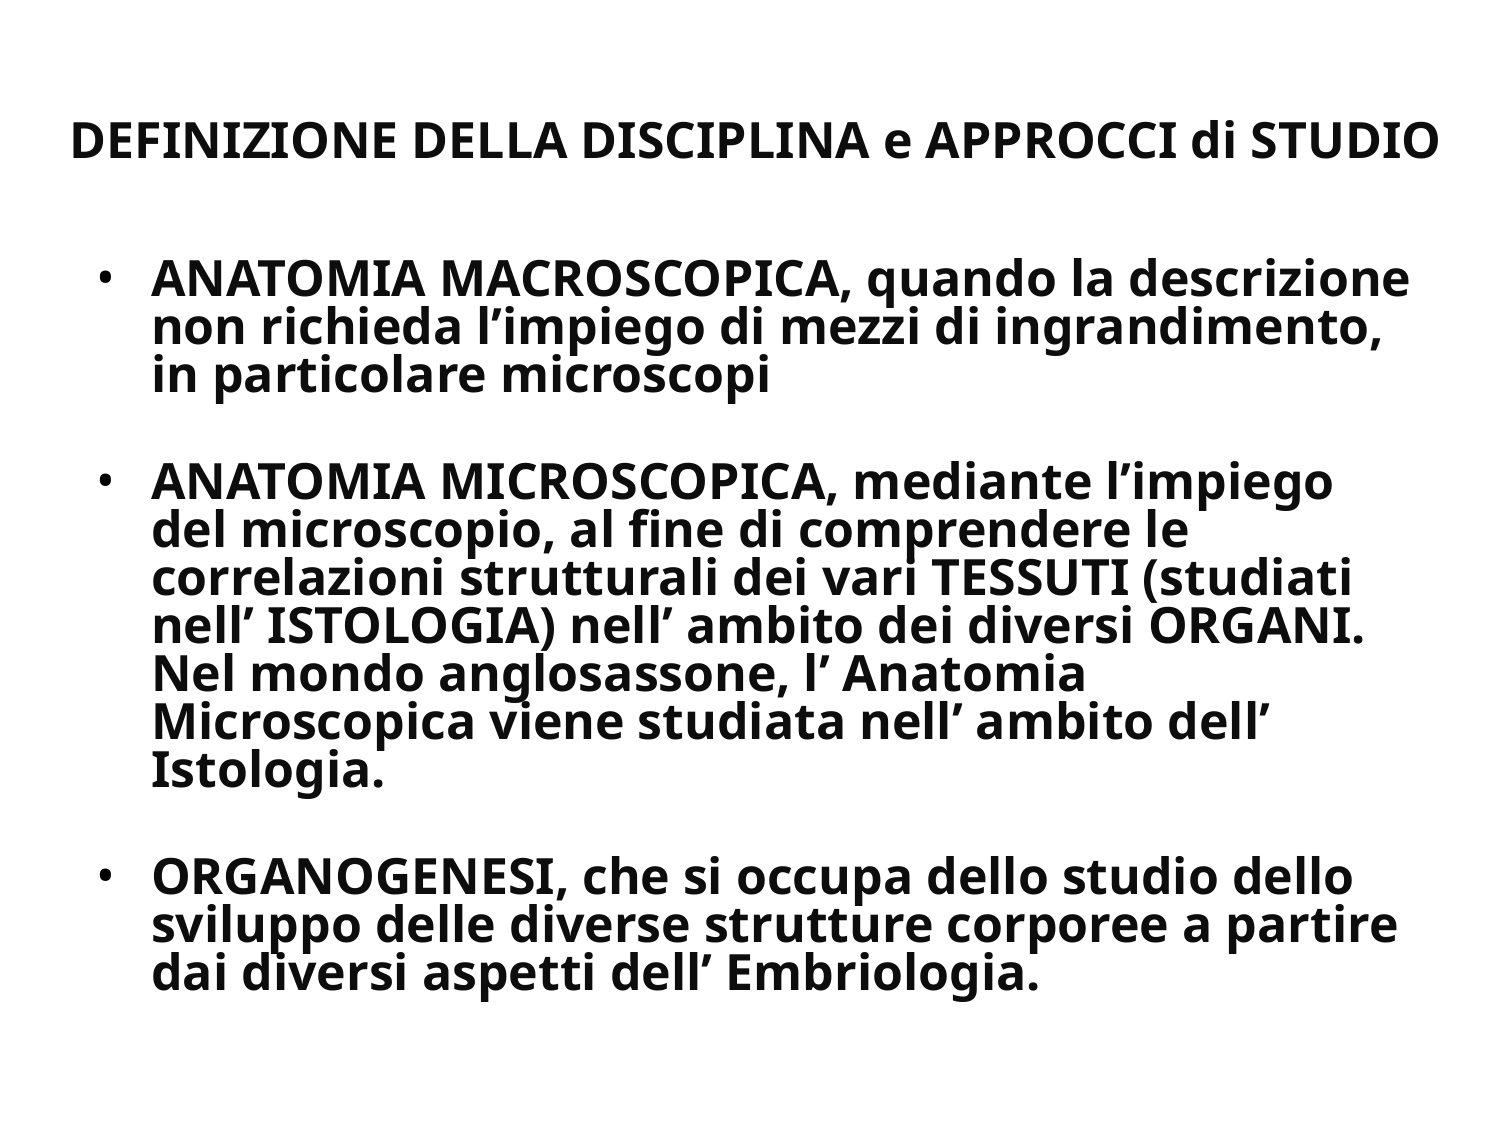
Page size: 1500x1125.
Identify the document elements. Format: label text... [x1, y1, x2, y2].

title DEFINIZIONE DELLA DISCIPLINA e APPROCCI di STUDIO [29, 45, 1483, 232]
list ANATOMIA MACROSCOPICA, quando la descrizione non richieda l’impiego di mezzi di ingrandimento, in particolare microscopi ANATOMIA MICROSCOPICA, mediante l’impiego del microscopio, al fine di comprendere le correlazioni strutturali dei vari TESSUTI (studiati nell’ ISTOLOGIA) nell’ ambito dei diversi ORGANI. Nel mondo anglosassone, l’ Anatomia Microscopica viene studiata nell’ ambito dell’ Istologia. ORGANOGENESI, che si occupa dello studio dello sviluppo delle diverse strutture corporee a partire dai diversi aspetti dell’ Embriologia. [81, 184, 1431, 926]
